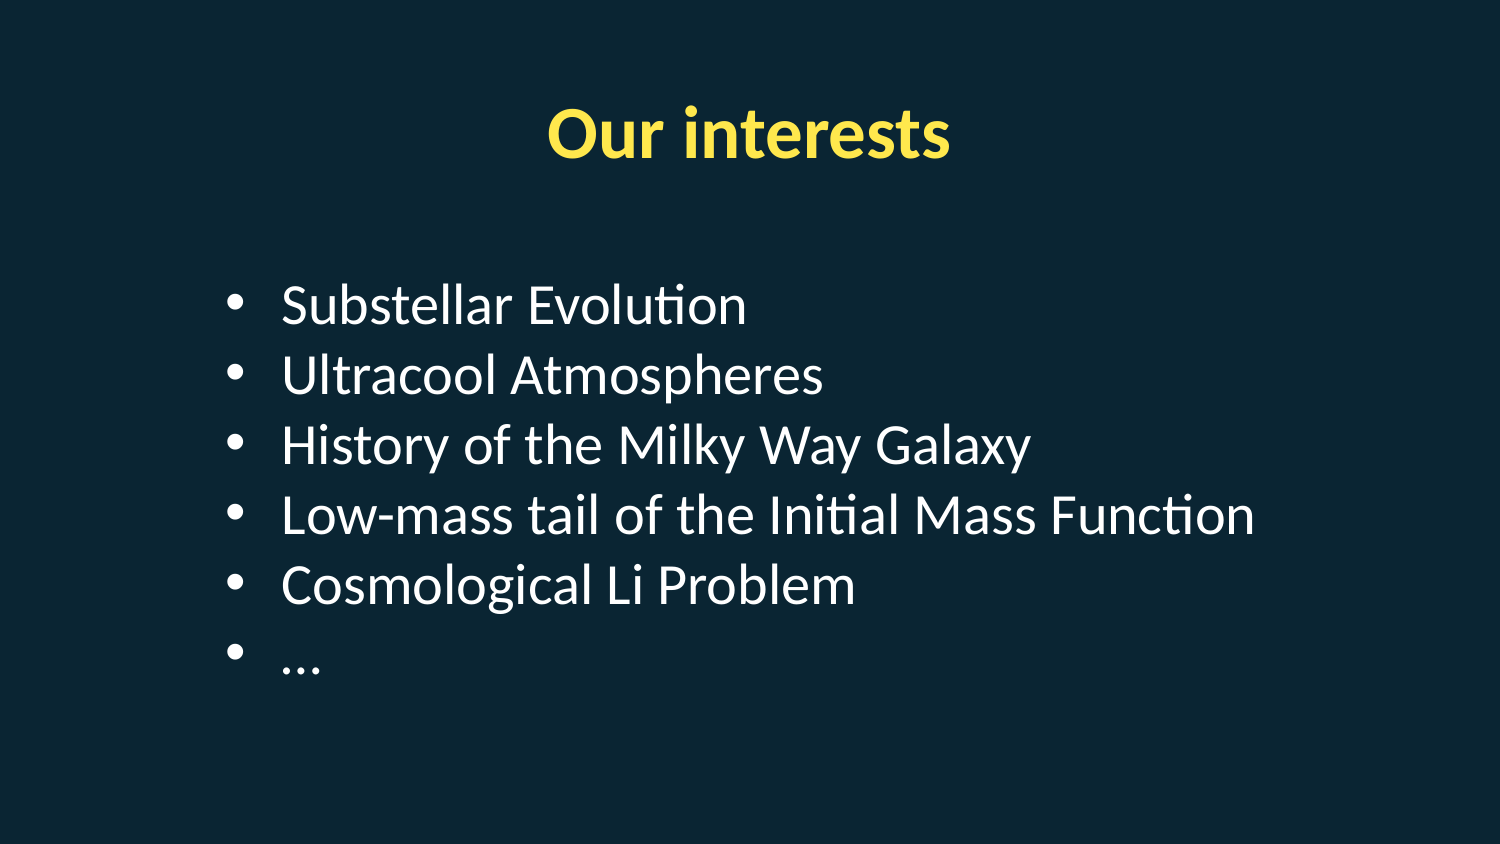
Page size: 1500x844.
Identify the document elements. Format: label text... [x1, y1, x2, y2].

text_box Substellar Evolution Ultracool Atmospheres History of the Milky Way Galaxy Low-mass tail of the Initial Mass Function Cosmological Li Problem … [210, 258, 1290, 694]
title Our interests [51, 60, 1449, 199]
